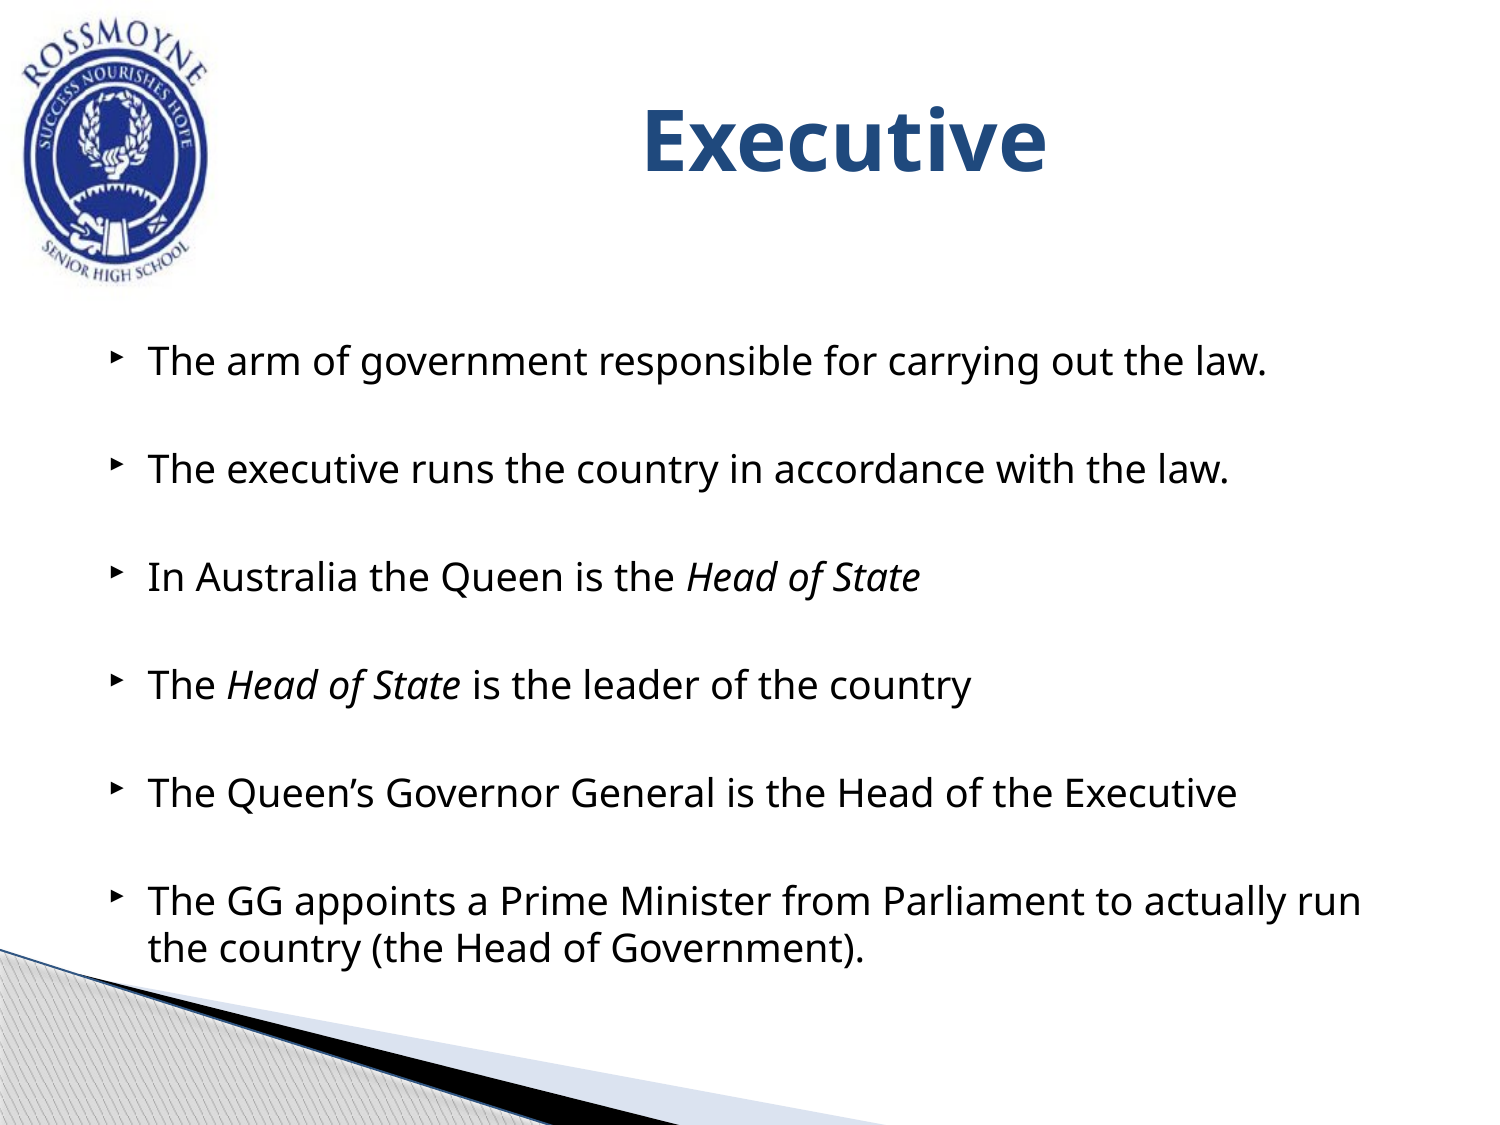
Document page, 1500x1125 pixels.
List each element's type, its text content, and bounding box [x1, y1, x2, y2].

title Executive [236, 42, 1461, 233]
picture [0, 0, 231, 310]
list The arm of government responsible for carrying out the law. The executive runs the country in accordance with the law. In Australia the Queen is the Head of State The Head of State is the leader of the country The Queen’s Governor General is the Head of the Executive The GG appoints a Prime Minister from Parliament to actually run the country (the Head of Government). [76, 278, 1426, 986]
